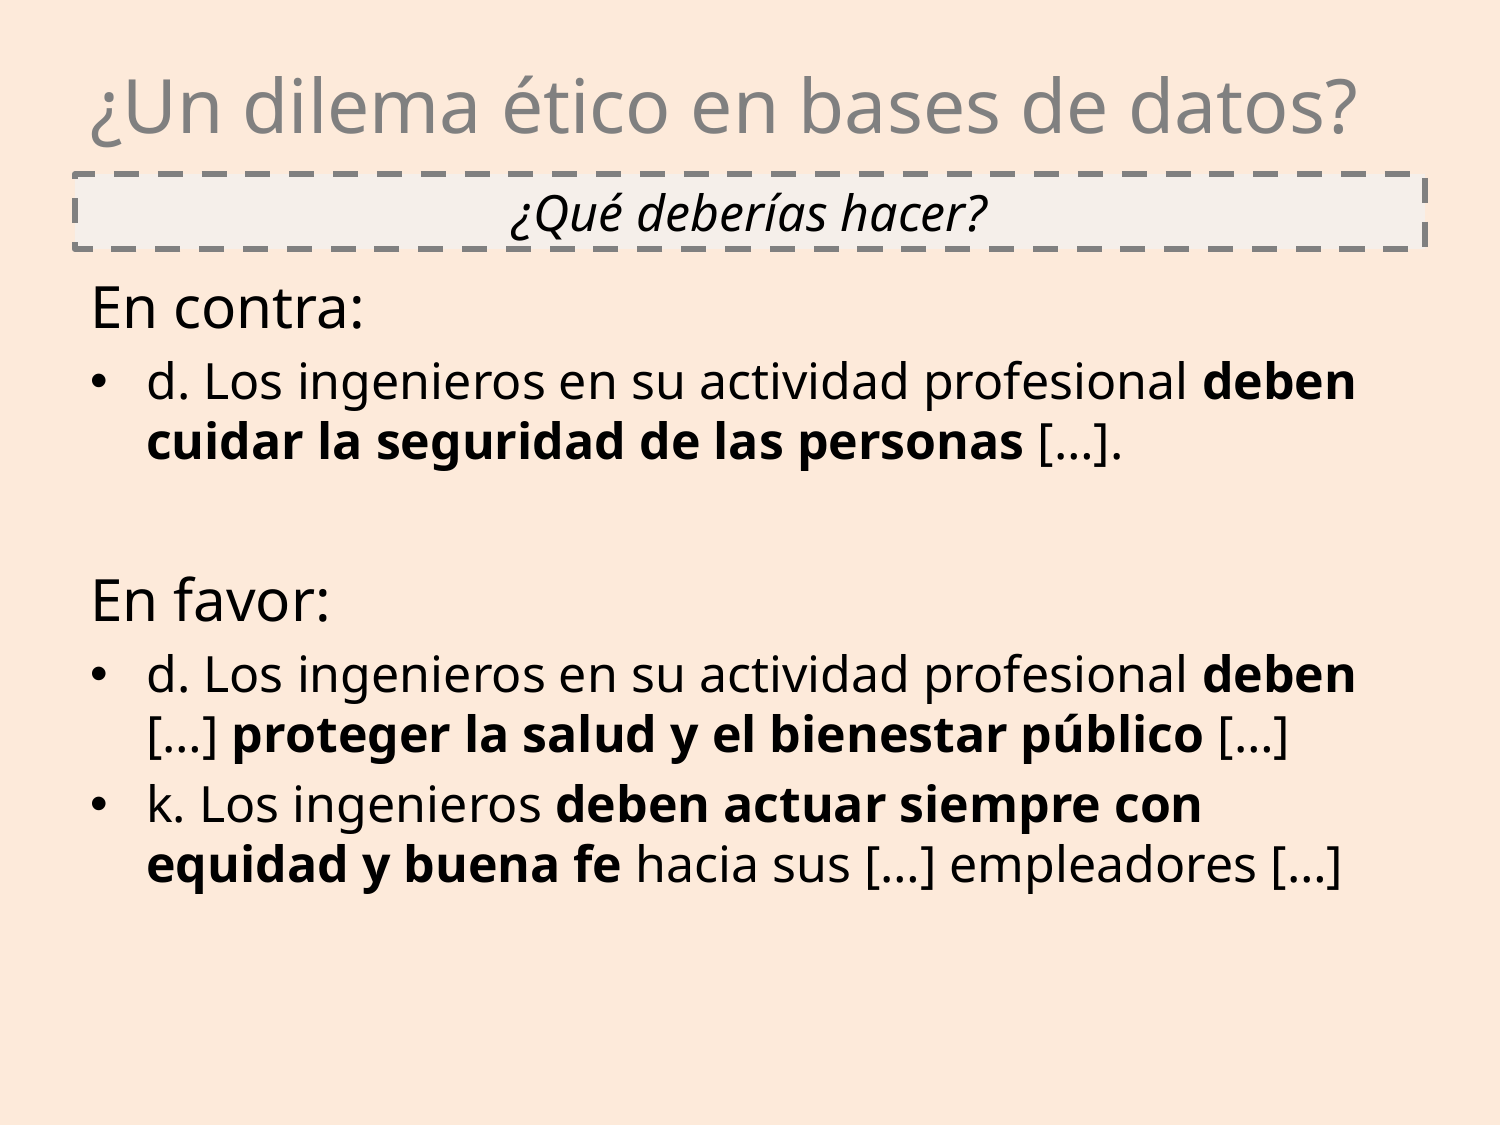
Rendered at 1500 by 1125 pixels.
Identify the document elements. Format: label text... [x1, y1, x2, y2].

list En contra: d. Los ingenieros en su actividad profesional deben cuidar la seguridad de las personas […]. En favor: d. Los ingenieros en su actividad profesional deben […] proteger la salud y el bienestar público […] k. Los ingenieros deben actuar siempre con equidad y buena fe hacia sus […] empleadores […] [75, 262, 1425, 1025]
title ¿Un dilema ético en bases de datos? [75, 45, 1425, 163]
text_box ¿Qué deberías hacer? [74, 174, 1425, 249]
